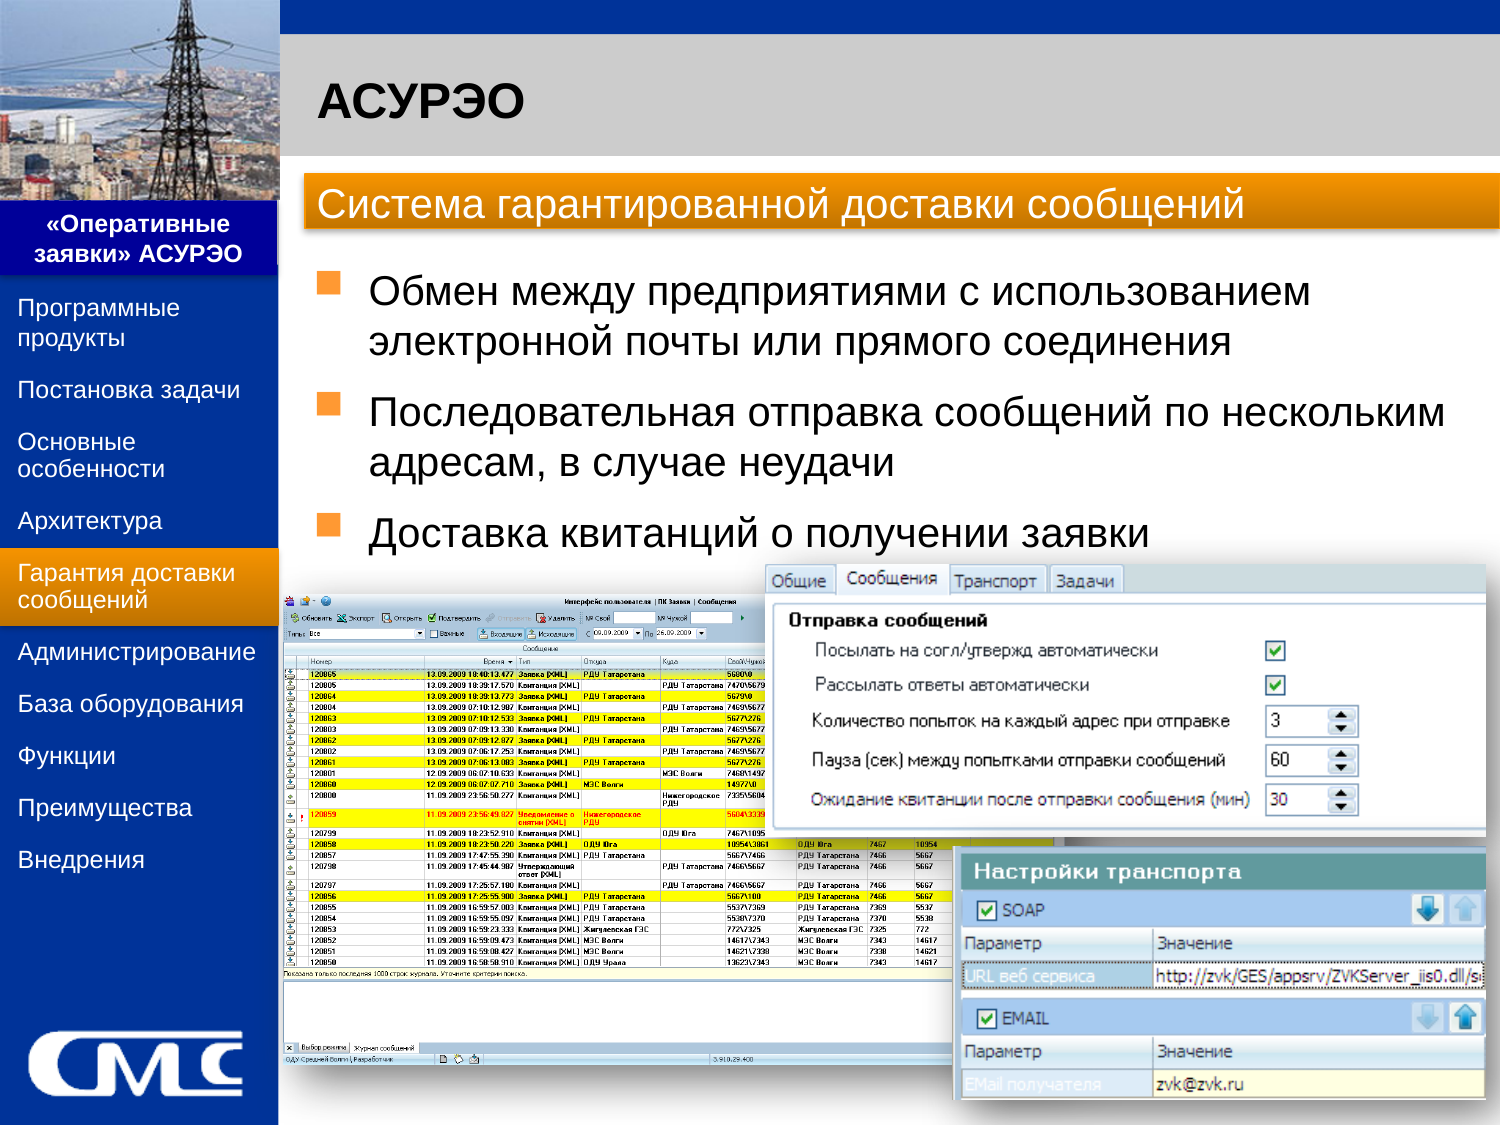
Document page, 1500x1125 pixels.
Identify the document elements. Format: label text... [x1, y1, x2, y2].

picture [26, 1028, 244, 1099]
text_box Программные продукты [0, 280, 279, 364]
text_box Архитектура [0, 496, 279, 547]
picture [283, 564, 1486, 1100]
text_box Администрирование [0, 627, 278, 678]
list Обмен между предприятиями с использованием электронной почты или прямого соединения Последовательная отправка сообщений по нескольким адресам, в случае неудачи Доставка квитанций о получении заявки [312, 264, 1500, 579]
text_box Внедрения [0, 835, 278, 887]
text_box Система гарантированной доставки сообщений [304, 173, 1500, 229]
text_box Преимущества [0, 783, 278, 835]
text_box АСУРЭО [301, 61, 541, 136]
text_box Функции [0, 731, 278, 782]
text_box Основные особенности [0, 416, 279, 495]
text_box Постановка задачи [0, 364, 279, 416]
picture [0, 0, 280, 200]
text_box Гарантия доставки сообщений [0, 548, 279, 626]
text_box База оборудования [0, 679, 278, 730]
text_box «Оперативные заявки» АСУРЭО [0, 207, 277, 276]
